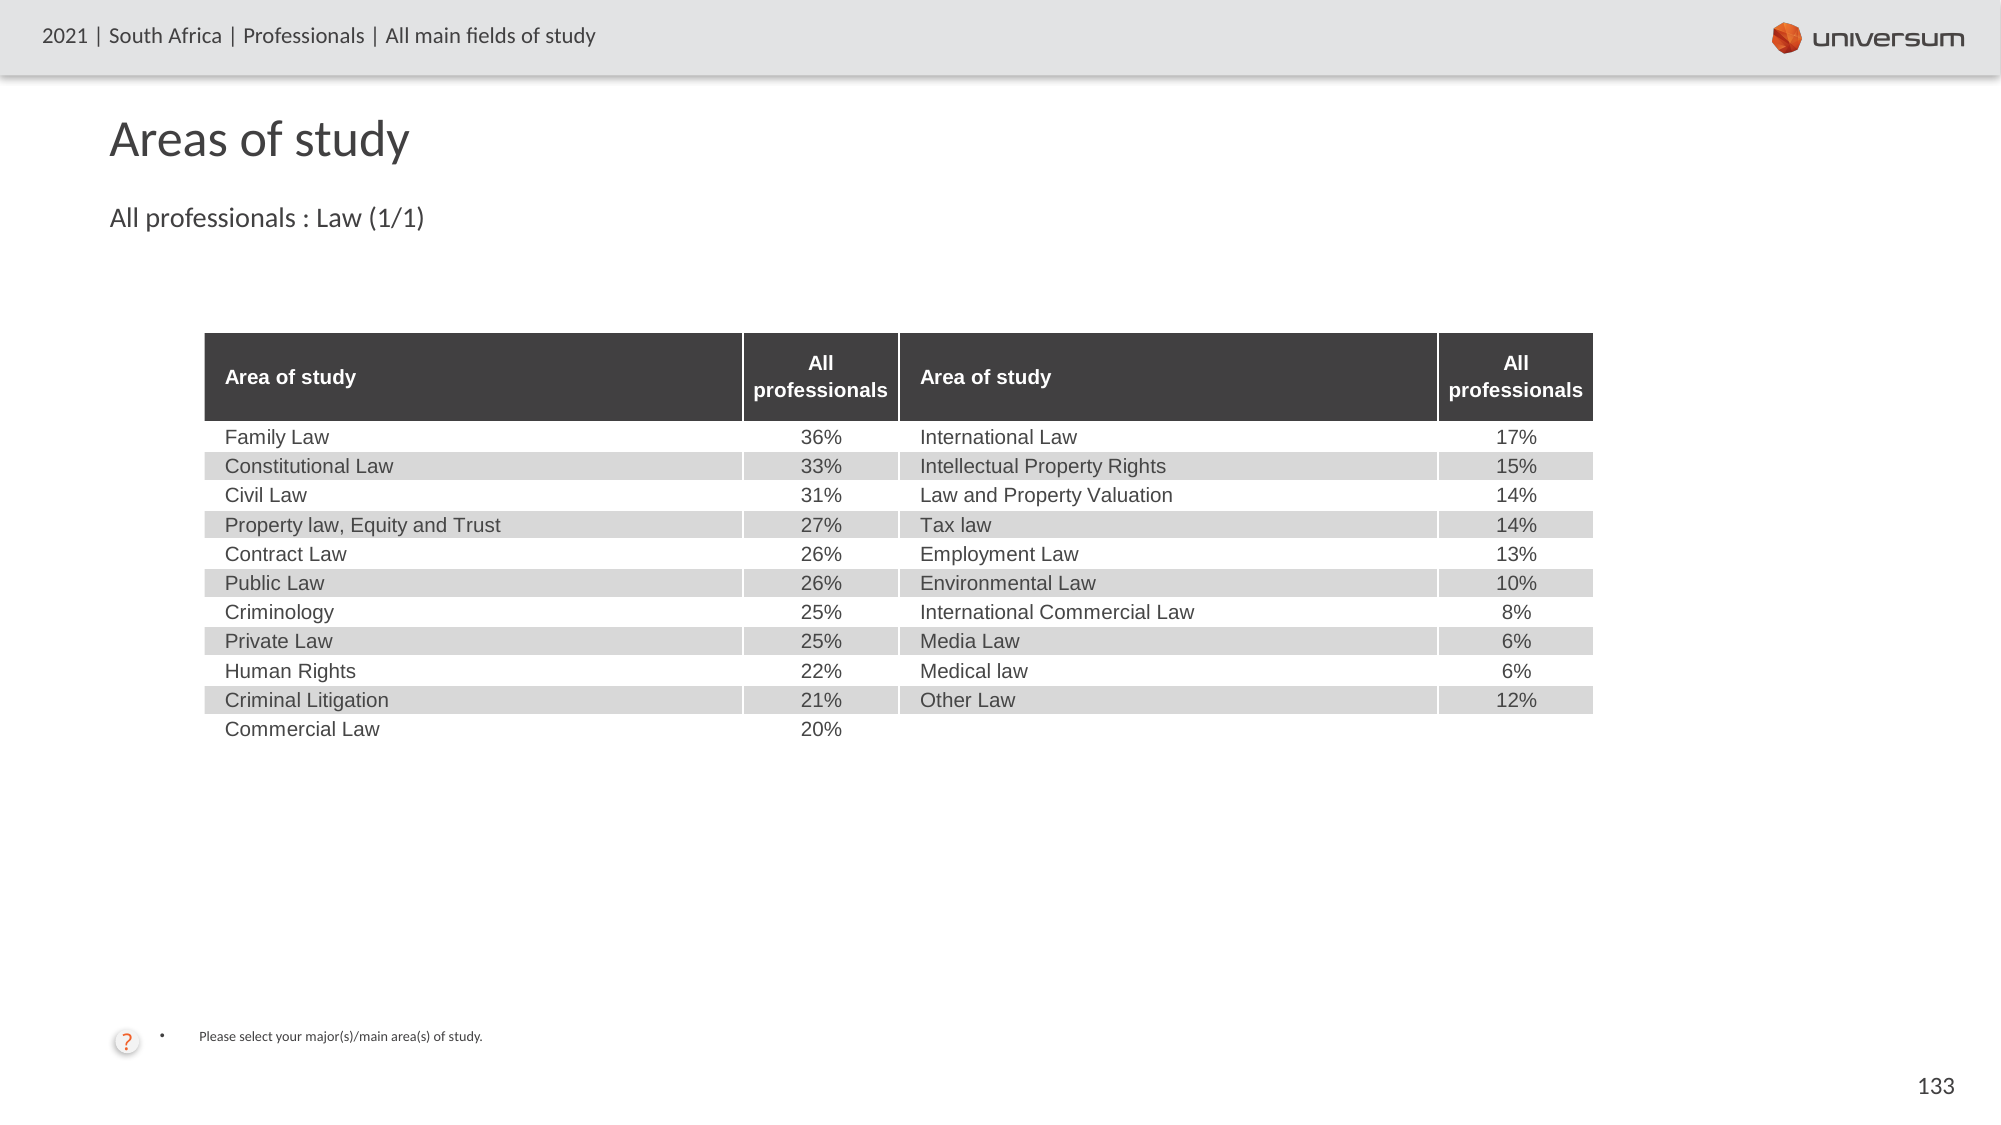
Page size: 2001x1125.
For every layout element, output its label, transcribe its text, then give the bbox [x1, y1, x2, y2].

picture [202, 330, 1596, 745]
list All professionals : Law (1/1) [93, 191, 1975, 245]
list 2021 | South Africa | Professionals | All main fields of study [25, 13, 1730, 60]
title Areas of study [92, 96, 1975, 190]
picture [1759, 12, 1975, 64]
list Please select your major(s)/main area(s) of study. [143, 1018, 970, 1053]
